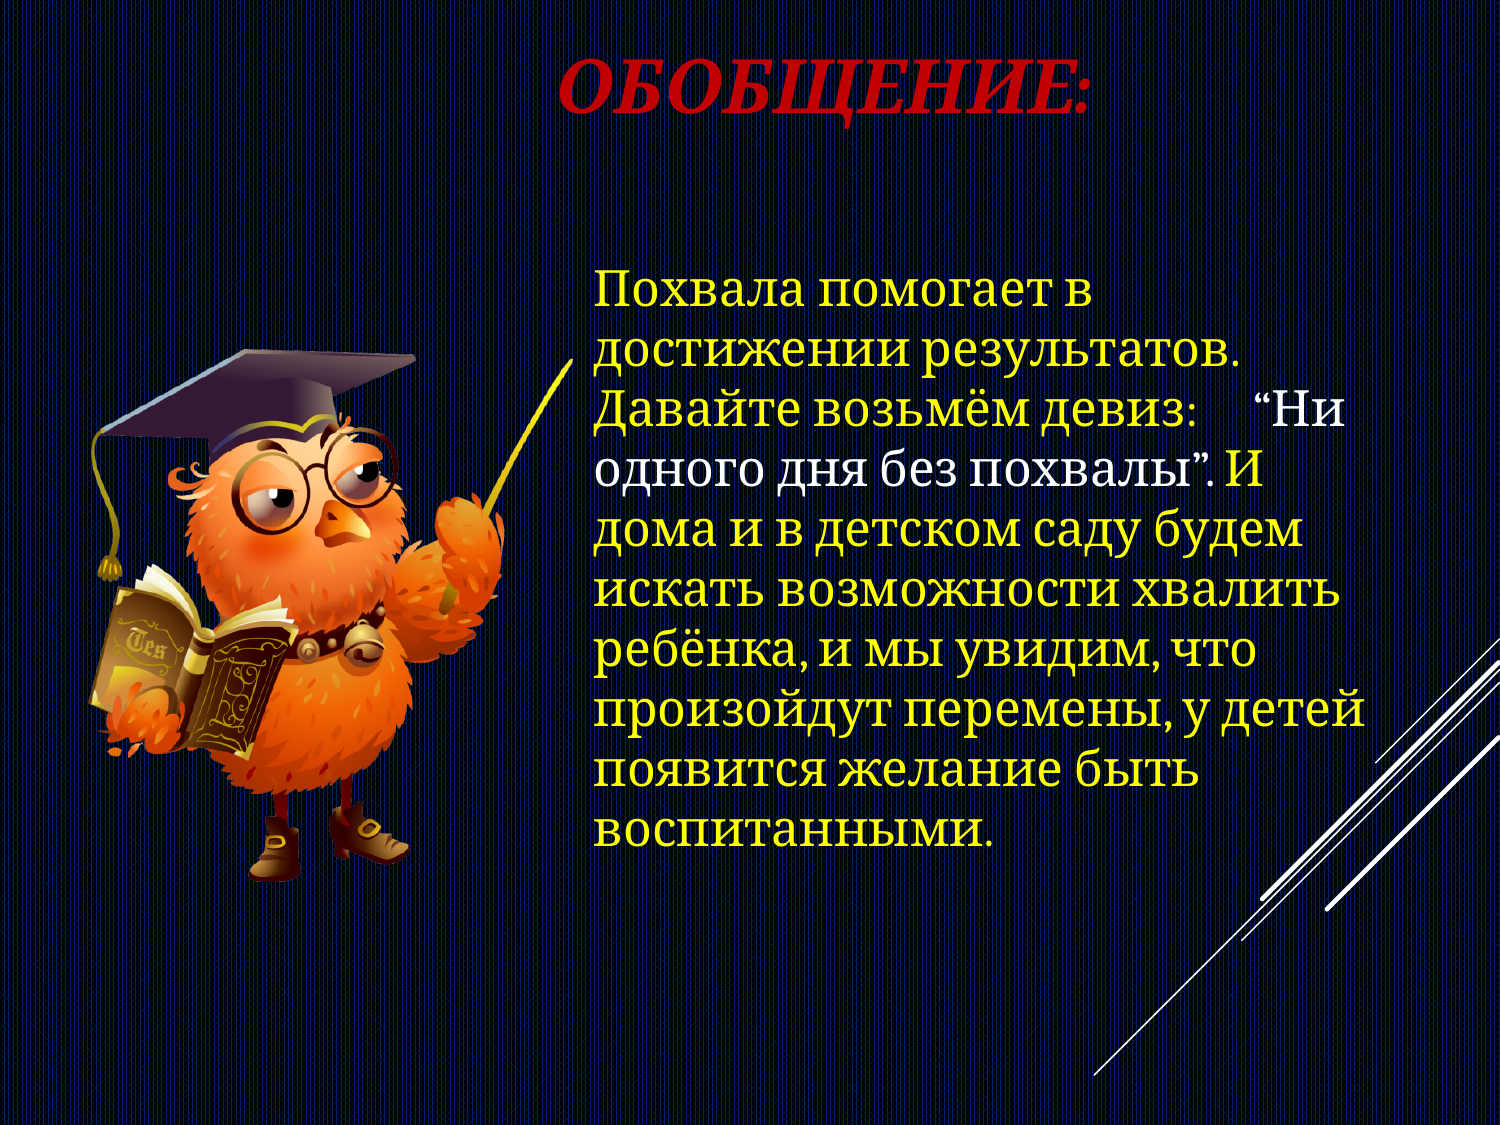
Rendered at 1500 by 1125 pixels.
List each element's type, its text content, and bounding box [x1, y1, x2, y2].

list Похвала помогает в достижении результатов. Давайте возьмём девиз: “Ни одного дня без похвалы”. И дома и в детском саду будем искать возможности хвалить ребёнка, и мы увидим, что произойдут перемены, у детей появится желание быть воспитанными. [572, 172, 1387, 1012]
text_box ОБОБЩЕНИЕ: [265, 30, 1376, 136]
picture [88, 349, 574, 882]
